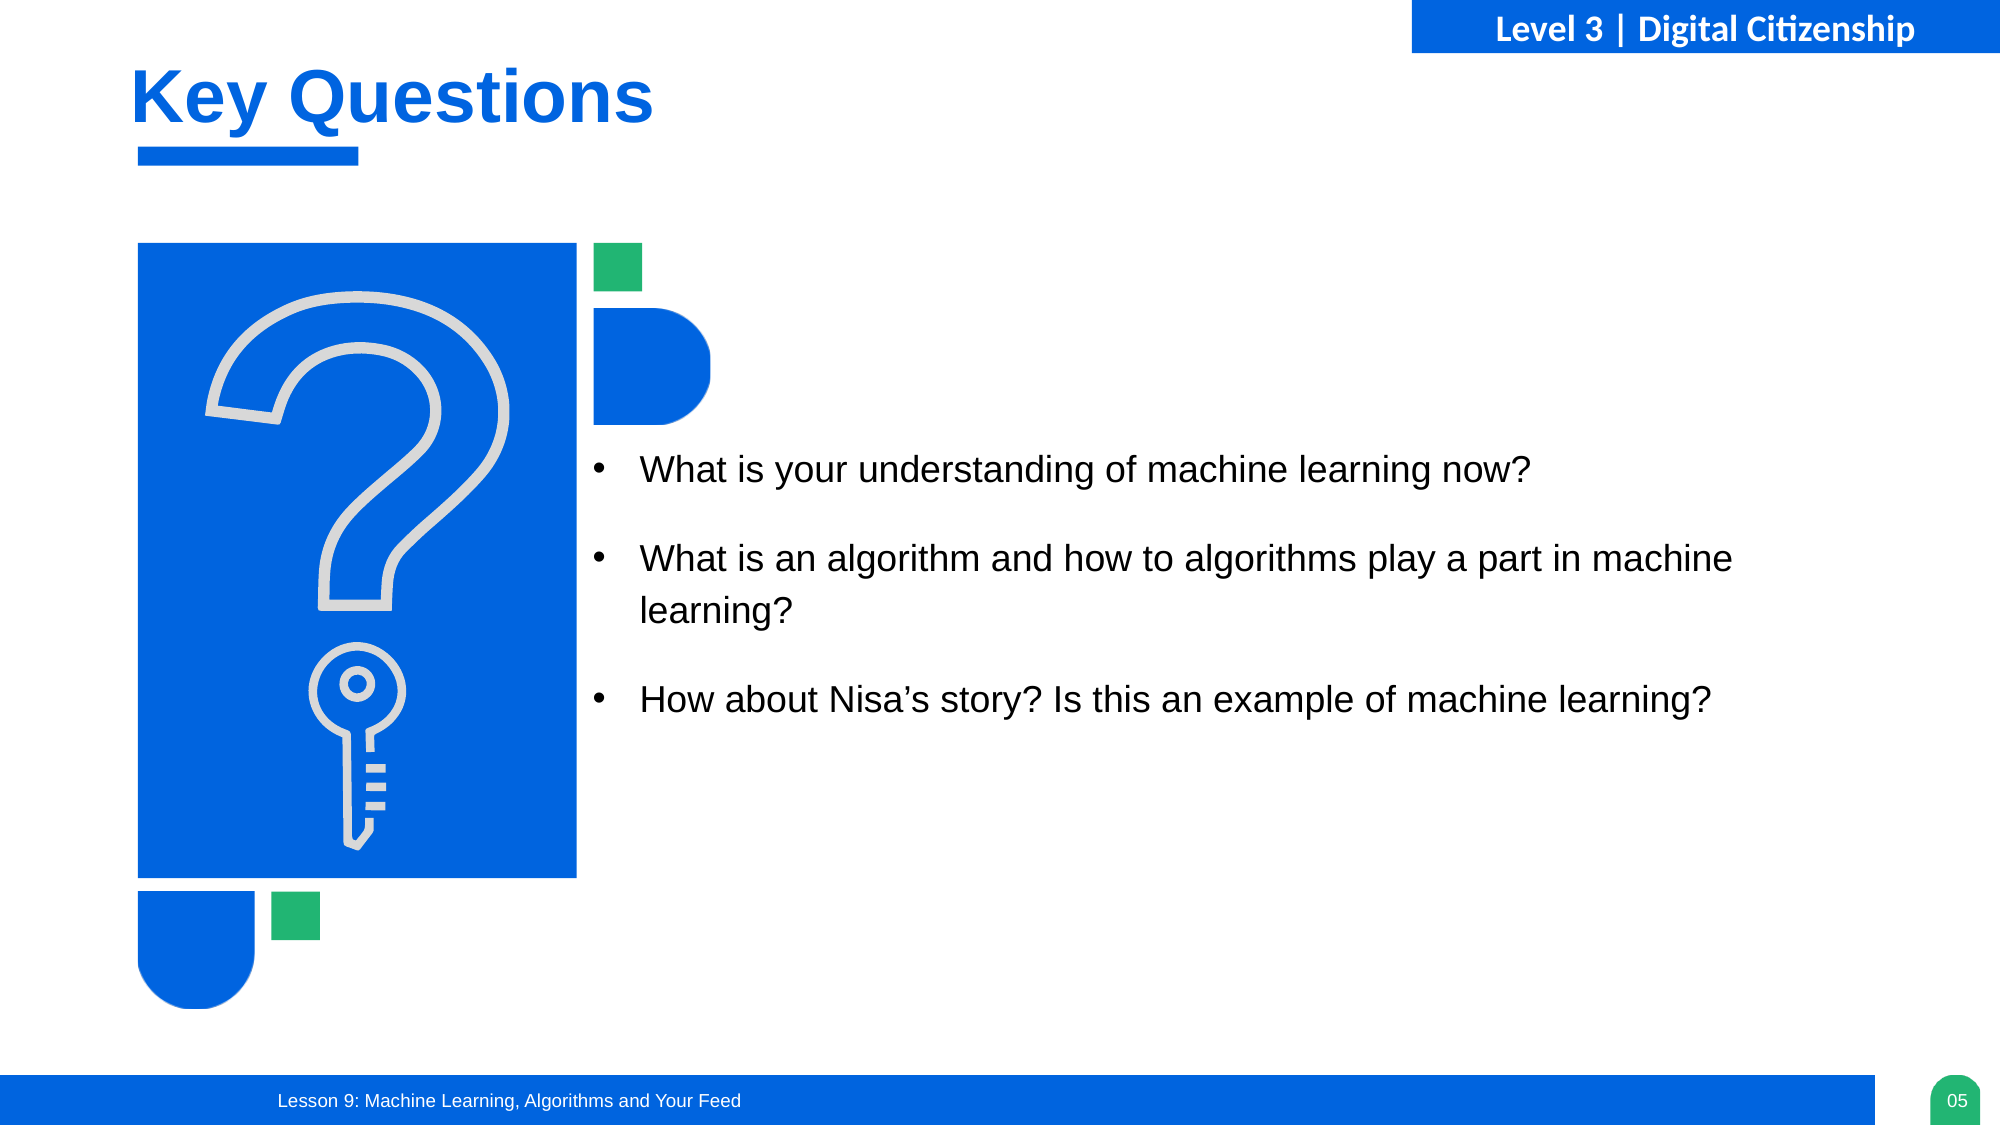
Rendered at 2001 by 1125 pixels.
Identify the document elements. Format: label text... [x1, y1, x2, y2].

text_box Key Questions [115, 50, 1296, 147]
footer Lesson 9: Machine Learning, Algorithms and Your Feed [262, 1077, 938, 1123]
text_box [137, 242, 711, 1009]
text_box [137, 146, 359, 167]
slide_number 05 [1903, 1077, 1984, 1123]
text_box What is your understanding of machine learning now? What is an algorithm and how to algorithms play a part in machine learning? How about Nisa’s story? Is this an example of machine learning? [711, 430, 1801, 728]
